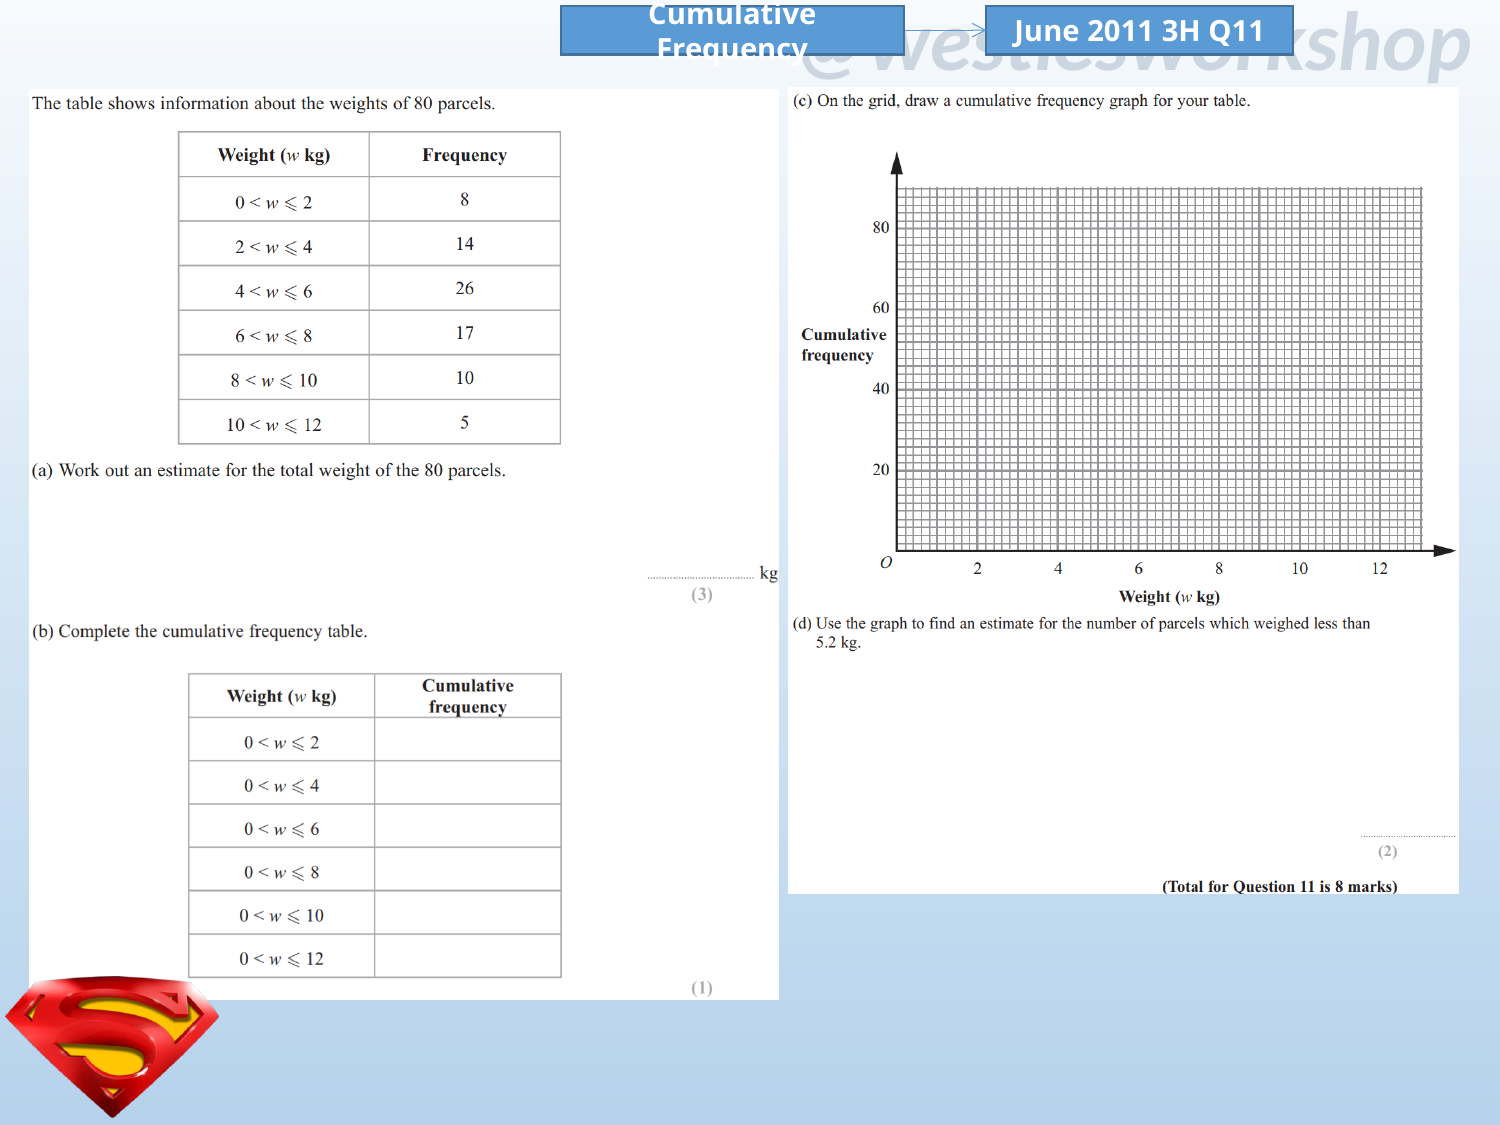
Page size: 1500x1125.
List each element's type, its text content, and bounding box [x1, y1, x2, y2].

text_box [29, 89, 779, 1000]
picture [5, 976, 219, 1118]
text_box Cumulative Frequency [560, 5, 905, 56]
text_box June 2011 3H Q11 [985, 5, 1294, 56]
picture [788, 87, 1459, 895]
